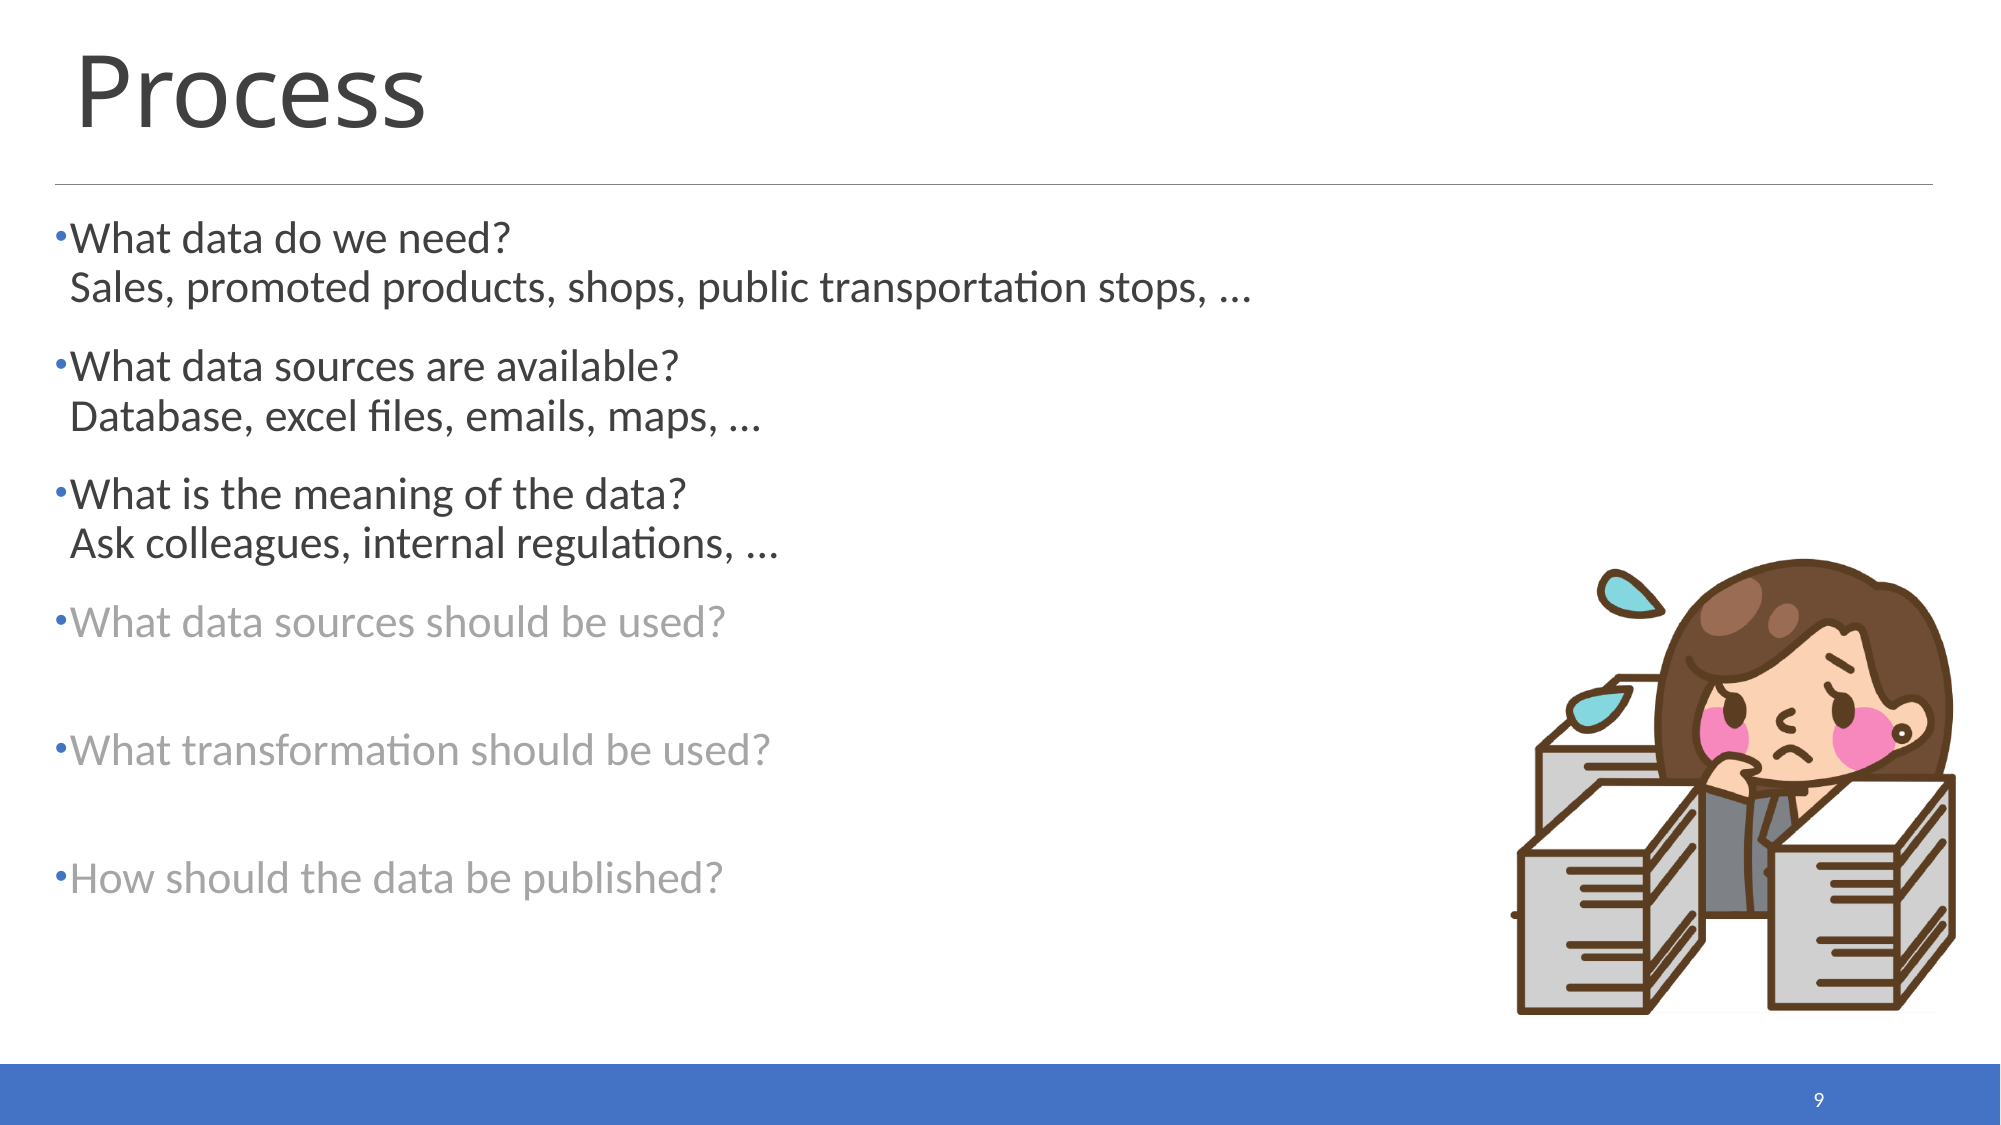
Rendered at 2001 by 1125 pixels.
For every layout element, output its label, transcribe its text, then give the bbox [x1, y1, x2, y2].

picture [1507, 558, 1956, 1016]
list What data do we need? Sales, promoted products, shops, public transportation stops, ... What data sources are available? Database, excel files, emails, maps, … What is the meaning of the data? Ask colleagues, internal regulations, ... What data sources should be used? What transformation should be used? How should the data be published? [55, 208, 1934, 1035]
title Process [59, 29, 1938, 156]
slide_number 9 [1624, 1077, 1840, 1120]
